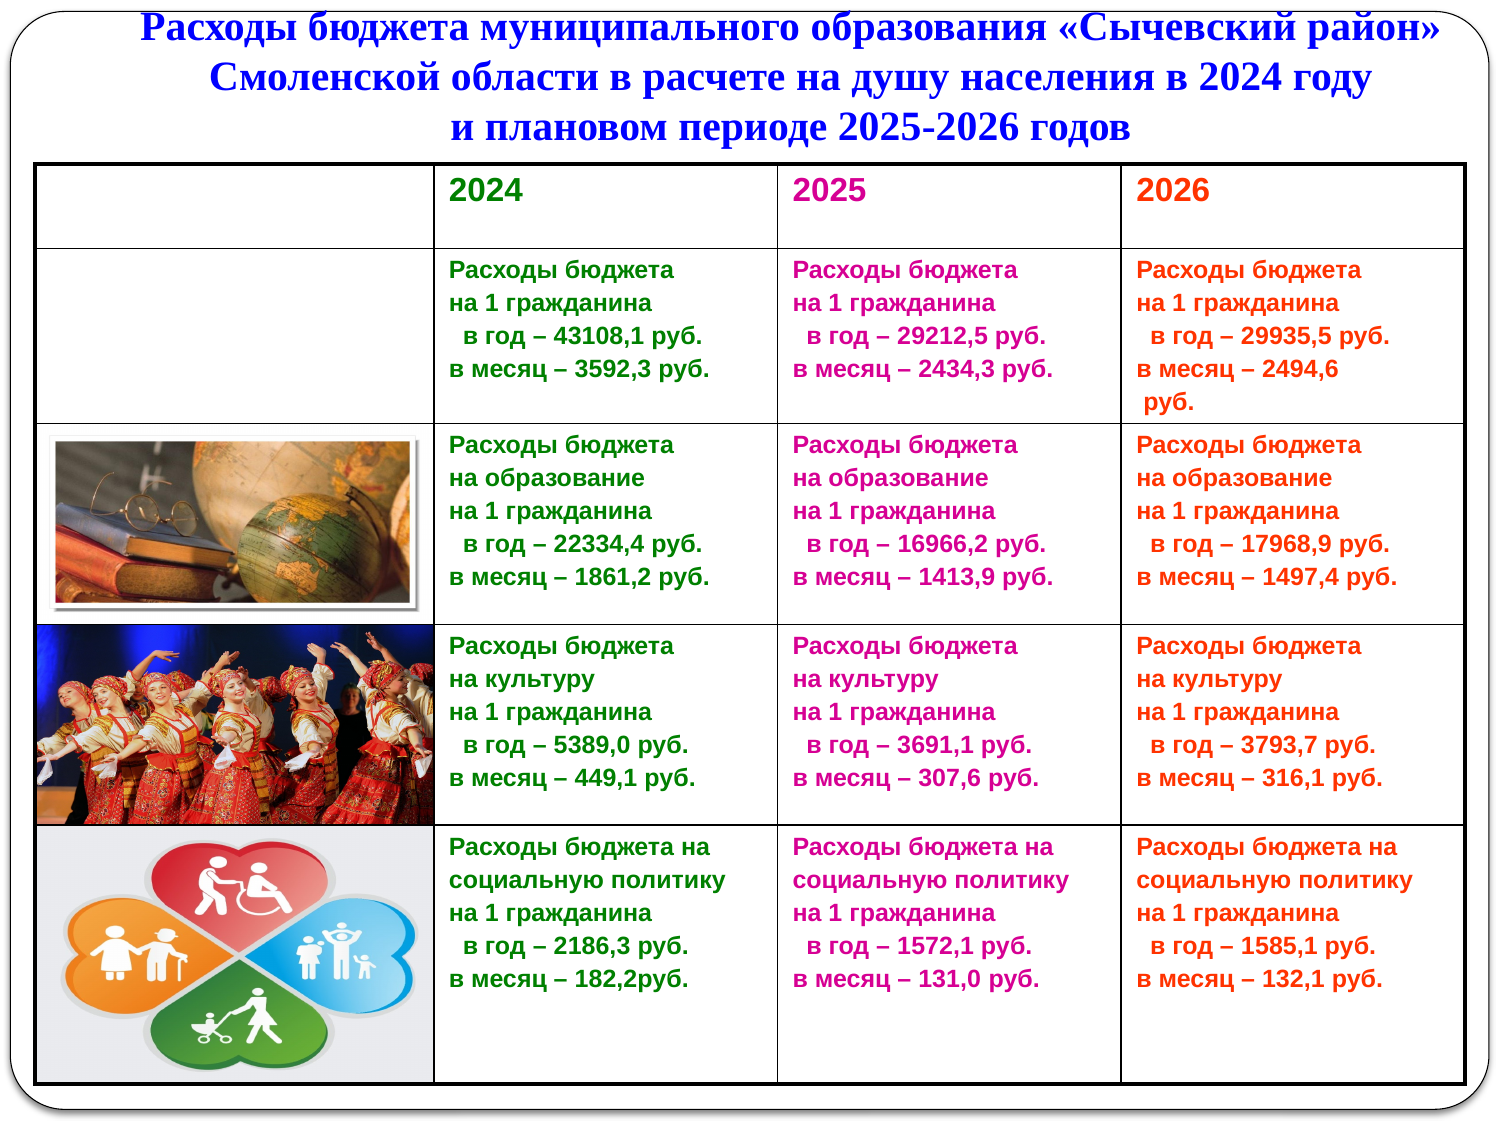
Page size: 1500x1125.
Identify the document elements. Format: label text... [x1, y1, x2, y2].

table_cell Расходы бюджета на 1 гражданина в год – 29935,5 руб. в месяц – 2494,6 руб. [1122, 249, 1463, 423]
table_cell Расходы бюджета на социальную политику на 1 гражданина в год – 1572,1 руб. в месяц – 131,0 руб. [778, 826, 1120, 1082]
table_cell Расходы бюджета на 1 гражданина в год – 43108,1 руб. в месяц – 3592,3 руб. [435, 249, 777, 423]
table_cell Расходы бюджета на культуру на 1 гражданина в год – 3691,1 руб. в месяц – 307,6 руб. [778, 625, 1120, 824]
table_cell Расходы бюджета на образование на 1 гражданина в год – 22334,4 руб. в месяц – 1861,2 руб. [435, 424, 777, 624]
table_cell Расходы бюджета на культуру на 1 гражданина в год – 3793,7 руб. в месяц – 316,1 руб. [1122, 625, 1463, 824]
table_header 2025 [778, 166, 1120, 248]
title Расходы бюджета муниципального образования «Сычевский район» Смоленской области в расчете на душу населения в 2024 году и плановом периоде 2025-2026 годов [81, 0, 1500, 165]
table_header 2026 [1122, 166, 1463, 248]
table_cell Расходы бюджета на социальную политику на 1 гражданина в год – 2186,3 руб. в месяц – 182,2руб. [435, 826, 777, 1082]
table_cell [37, 826, 433, 1082]
table_cell [37, 625, 433, 824]
table_header [37, 166, 433, 248]
table_cell [37, 424, 433, 624]
table_cell Расходы бюджета на культуру на 1 гражданина в год – 5389,0 руб. в месяц – 449,1 руб. [435, 625, 777, 824]
table_cell Расходы бюджета на образование на 1 гражданина в год – 17968,9 руб. в месяц – 1497,4 руб. [1122, 424, 1463, 624]
table_cell [37, 249, 433, 423]
table_cell Расходы бюджета на образование на 1 гражданина в год – 16966,2 руб. в месяц – 1413,9 руб. [778, 424, 1120, 624]
table_header 2024 [435, 166, 777, 248]
table_cell Расходы бюджета на 1 гражданина в год – 29212,5 руб. в месяц – 2434,3 руб. [778, 249, 1120, 423]
table_cell Расходы бюджета на социальную политику на 1 гражданина в год – 1585,1 руб. в месяц – 132,1 руб. [1122, 826, 1463, 1082]
